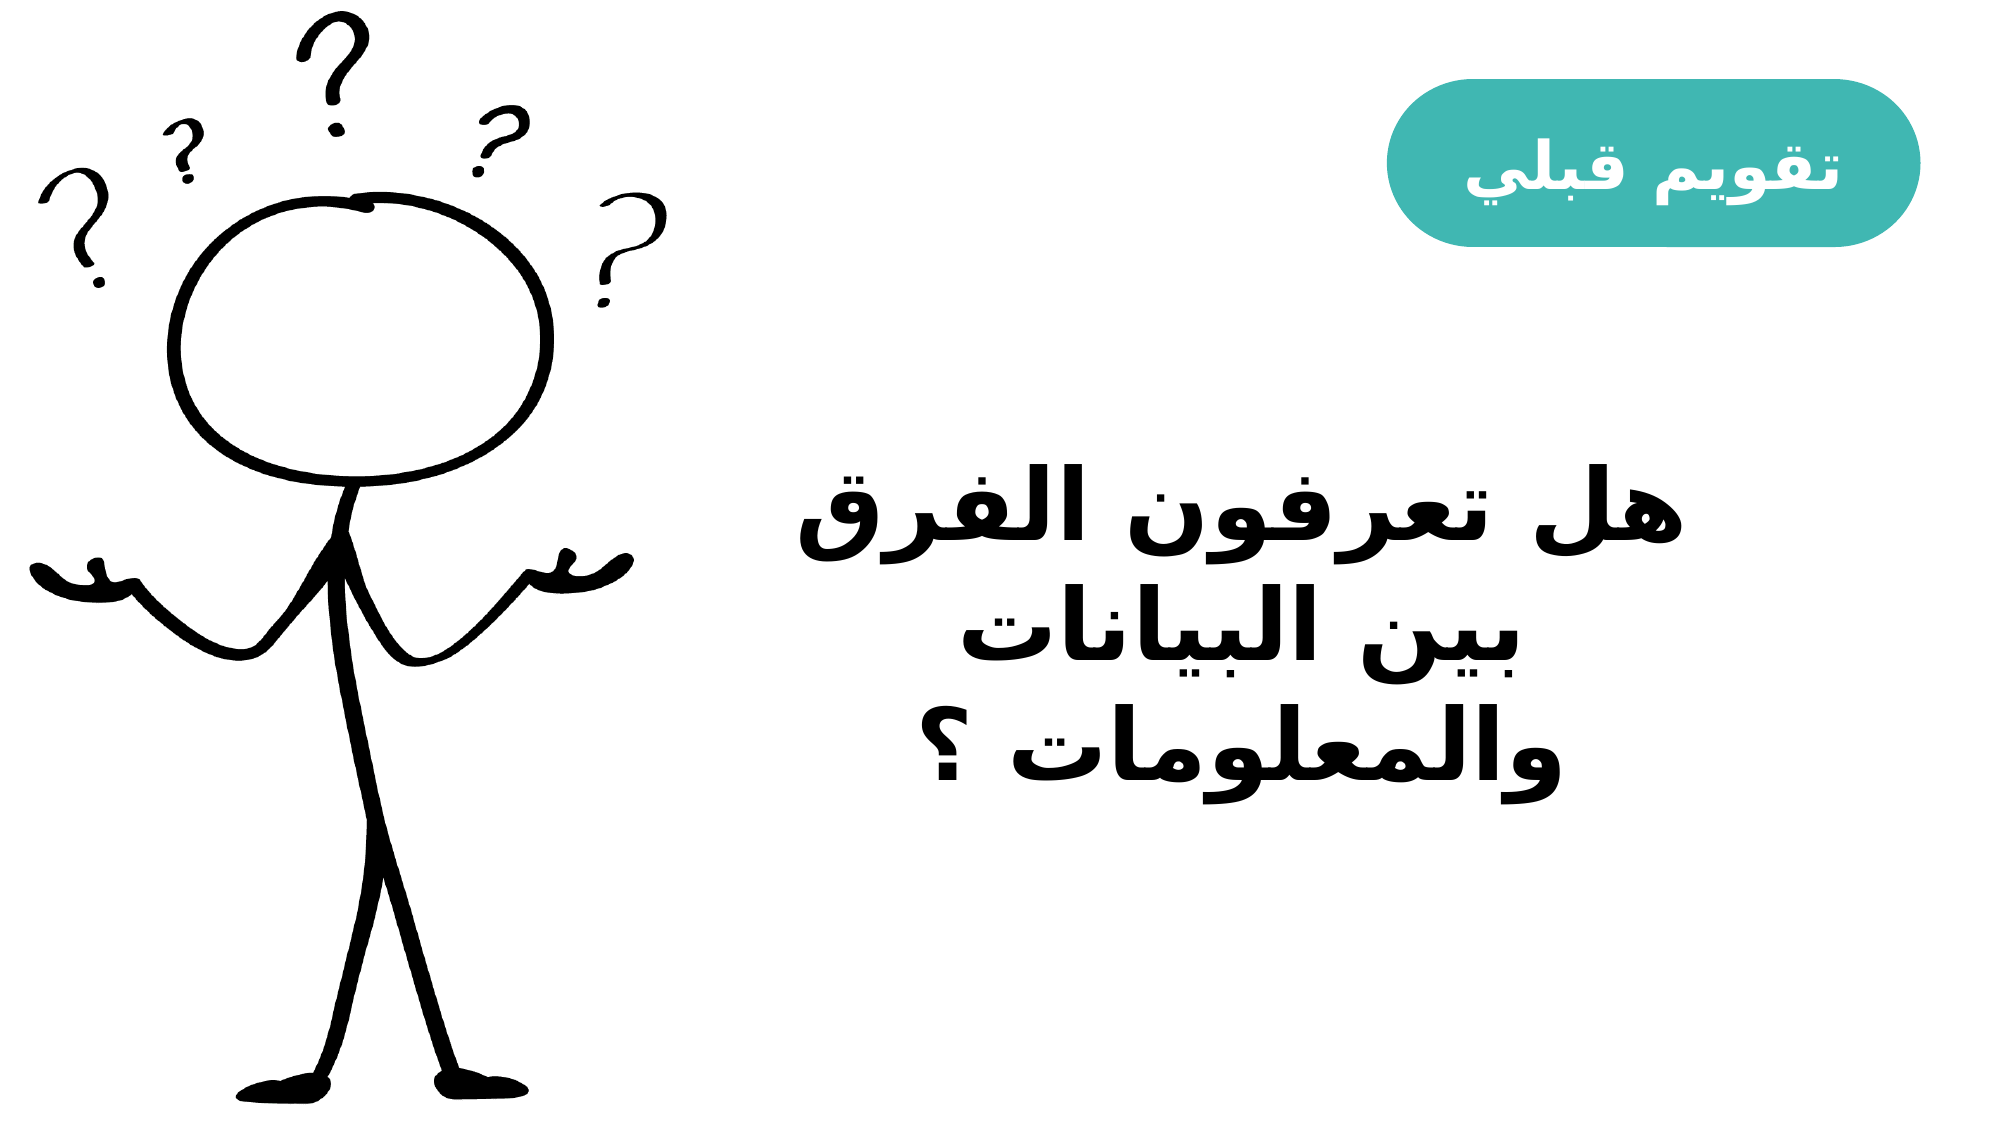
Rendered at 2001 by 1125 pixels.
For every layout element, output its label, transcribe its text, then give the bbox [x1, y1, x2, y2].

text_box هل تعرفون الفرق بين البيانات والمعلومات ؟ [789, 433, 1800, 809]
picture [0, 0, 789, 1125]
text_box تقويم قبلي [1385, 77, 1922, 249]
